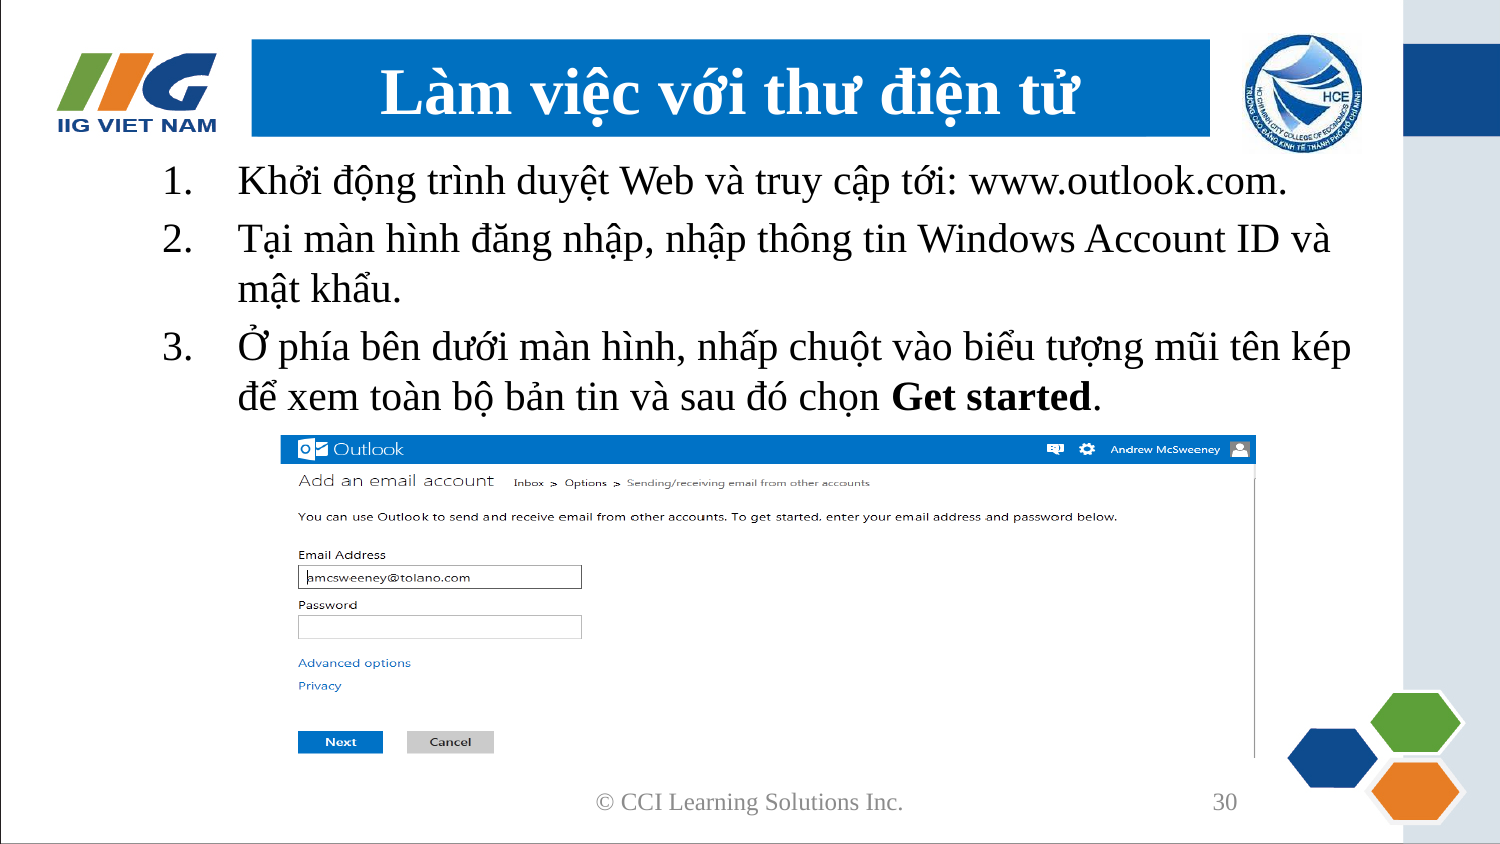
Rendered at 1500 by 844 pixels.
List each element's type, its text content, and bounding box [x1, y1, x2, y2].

picture [0, 0, 1500, 844]
title Làm việc với thư điện tử [251, 39, 1210, 137]
list 1. Khởi động trình duyệt Web và truy cập tới: www.outlook.com. 2. Tại màn hình đăng nhập, nhập thông tin Windows Account ID và mật khẩu. 3. Ở phía bên dưới màn hình, nhấp chuột vào biểu tượng mũi tên kép để xem toàn bộ bản tin và sau đó chọn Get started. [24, 144, 1400, 768]
slide_number 30 [1050, 778, 1400, 823]
footer © CCI Learning Solutions Inc. [512, 778, 988, 823]
